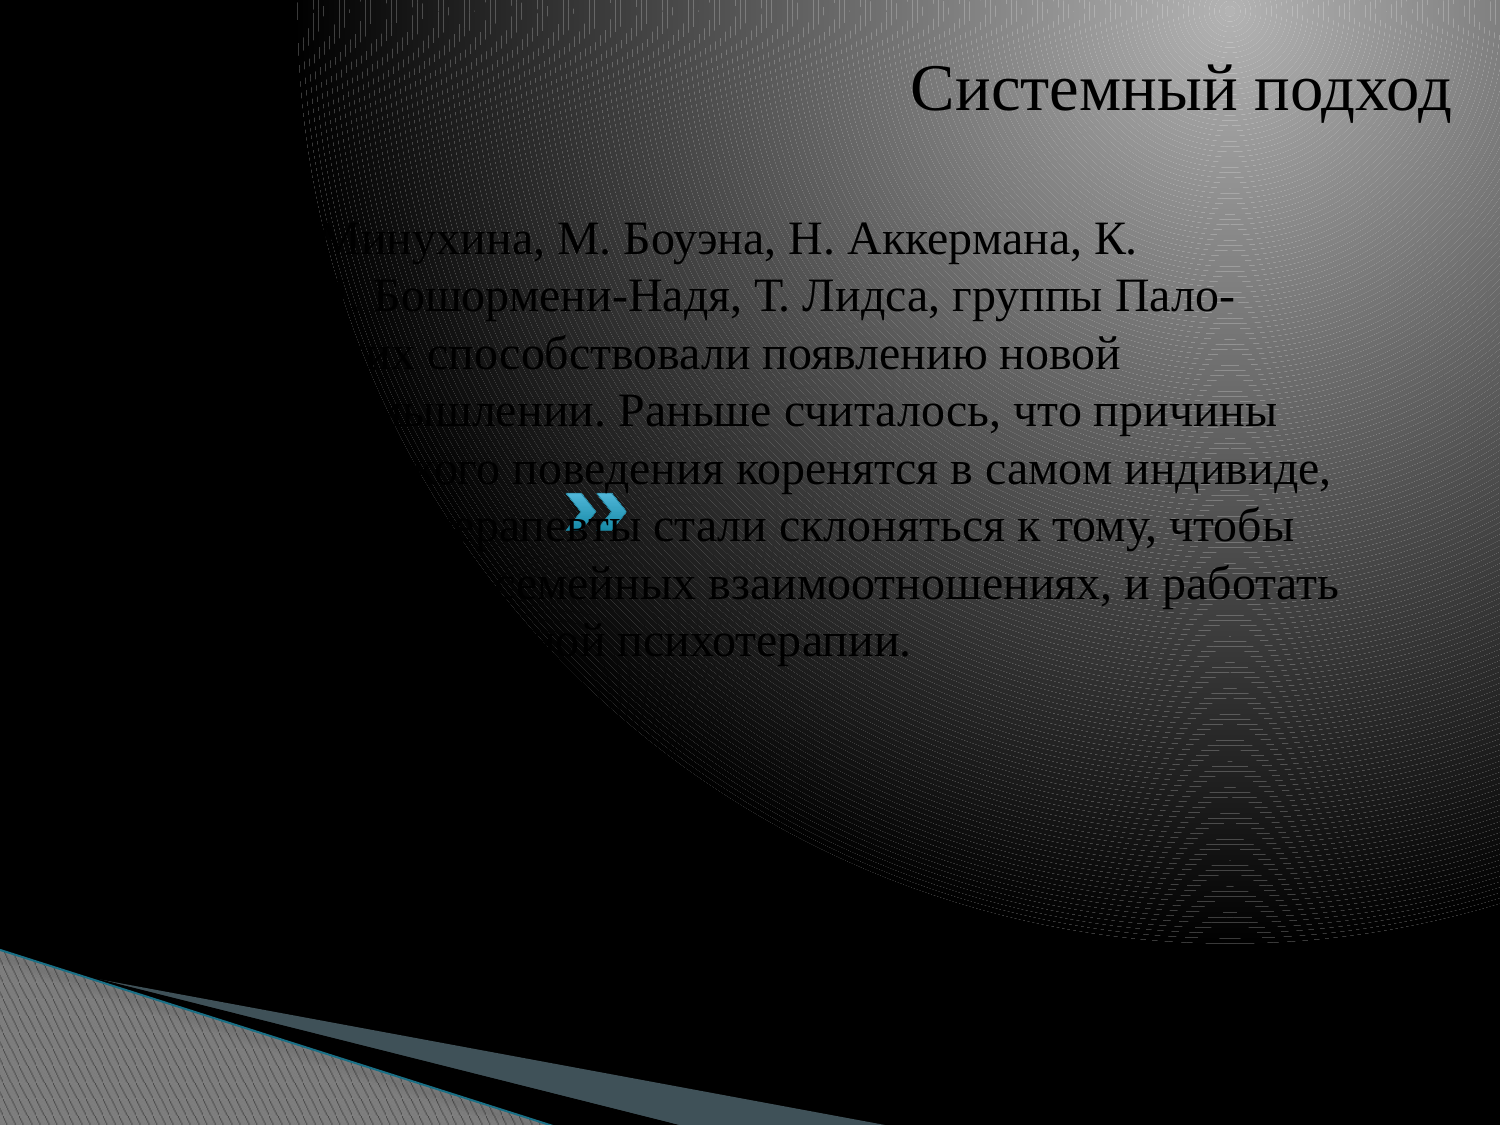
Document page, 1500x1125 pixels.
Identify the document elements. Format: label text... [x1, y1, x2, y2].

list Работы С. Минухина, М. Боуэна, Н. Аккермана, К. Витакера, И. Бошормени-Надя, Т. Лидса, группы Пало-Альто и других способствовали появлению новой парадигмы в мышлении. Раньше считалось, что причины симптоматического поведения коренятся в самом индивиде, теперь же психотерапевты стали склоняться к тому, чтобы видеть проблему в семейных взаимоотношениях, и работать с ней в рамках семейной психотерапии. [86, 199, 1362, 1055]
title Системный подход [234, 82, 1468, 211]
picture [0, 952, 543, 1125]
